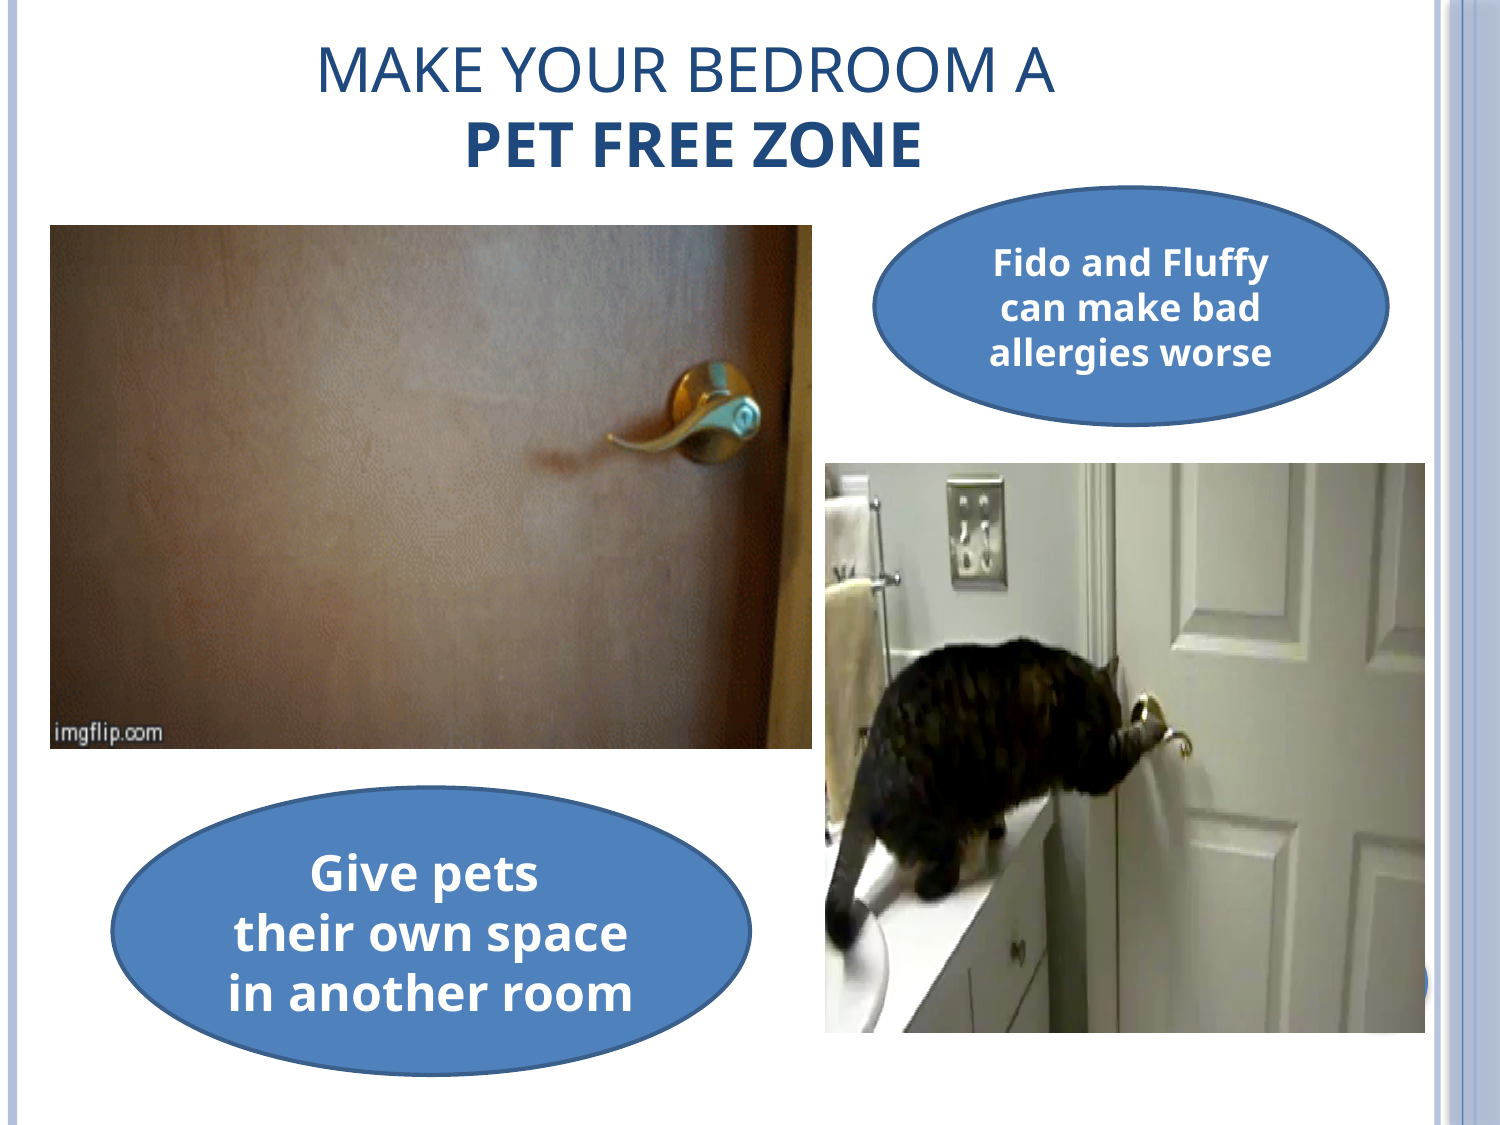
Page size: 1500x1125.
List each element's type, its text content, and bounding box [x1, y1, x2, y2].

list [824, 461, 1426, 1035]
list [49, 224, 813, 750]
text_box Fido and Fluffy can make bad allergies worse [872, 185, 1390, 428]
title Make your bedroom a PET FREE ZONE [75, 0, 1313, 188]
text_box Give pets their own space in another room [110, 785, 753, 1078]
